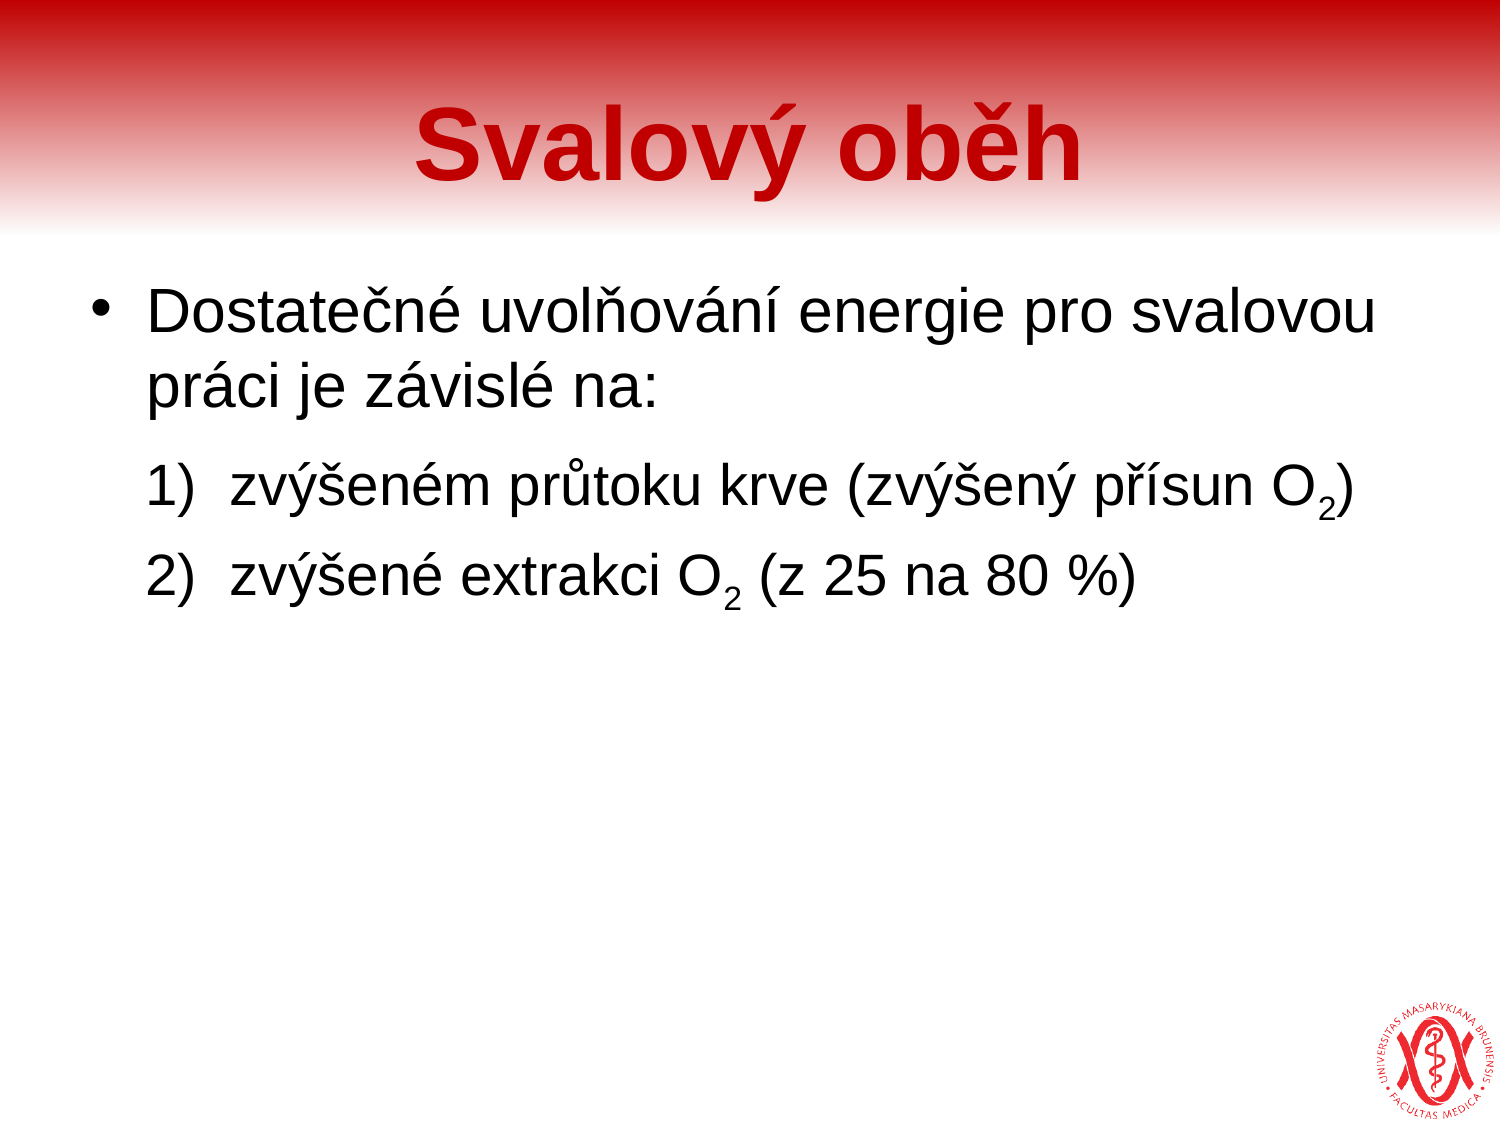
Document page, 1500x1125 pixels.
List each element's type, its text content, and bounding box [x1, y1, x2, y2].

title Svalový oběh [75, 45, 1425, 233]
picture [1369, 998, 1500, 1125]
text_box zvýšeném průtoku krve (zvýšený přísun O2) [130, 440, 1463, 530]
text_box zvýšené extrakci O2 (z 25 na 80 %) [130, 530, 1463, 642]
list Dostatečné uvolňování energie pro svalovou práci je závislé na: [75, 262, 1435, 421]
